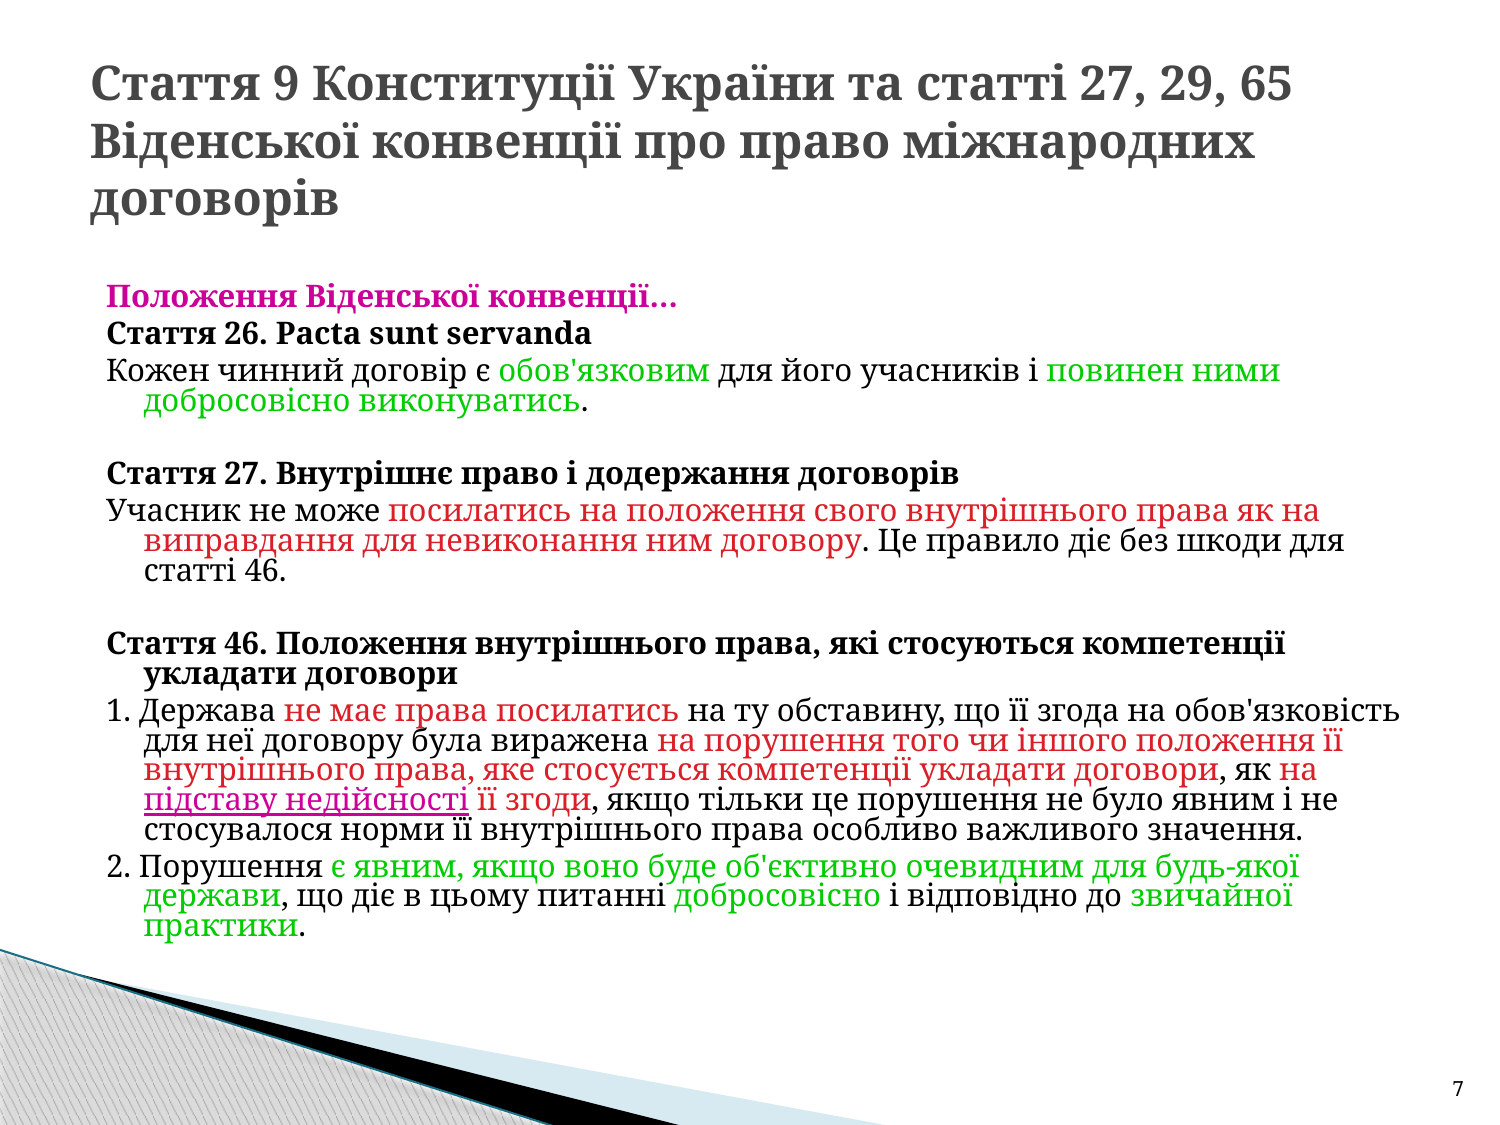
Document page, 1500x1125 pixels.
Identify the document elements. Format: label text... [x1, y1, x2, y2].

list Положення Віденської конвенції… Стаття 26. Pacta sunt servanda Кожен чинний договір є обов'язковим для його учасників і повинен ними добросовісно виконуватись. Стаття 27. Внутрішнє право і додержання договорів Учасник не може посилатись на положення свого внутрішнього права як на виправдання для невиконання ним договору. Це правило діє без шкоди для статті 46. Стаття 46. Положення внутрішнього права, які стосуються компетенції укладати договори 1. Держава не має права посилатись на ту обставину, що її згода на обов'язковість для неї договору була виражена на порушення того чи іншого положення її внутрішнього права, яке стосується компетенції укладати договори, як на підставу недійсності її згоди, якщо тільки це порушення не було явним і не стосувалося норми її внутрішнього права особливо важливого значення. 2. Порушення є явним, якщо воно буде об'єктивно очевидним для будь-якої держави, що діє в цьому питанні добросовісно і відповідно до звичайної практики. [75, 243, 1425, 986]
title Стаття 9 Конституції України та статті 27, 29, 65 Віденської конвенції про право міжнародних договорів [75, 45, 1425, 233]
slide_number 7 [1418, 1051, 1479, 1112]
